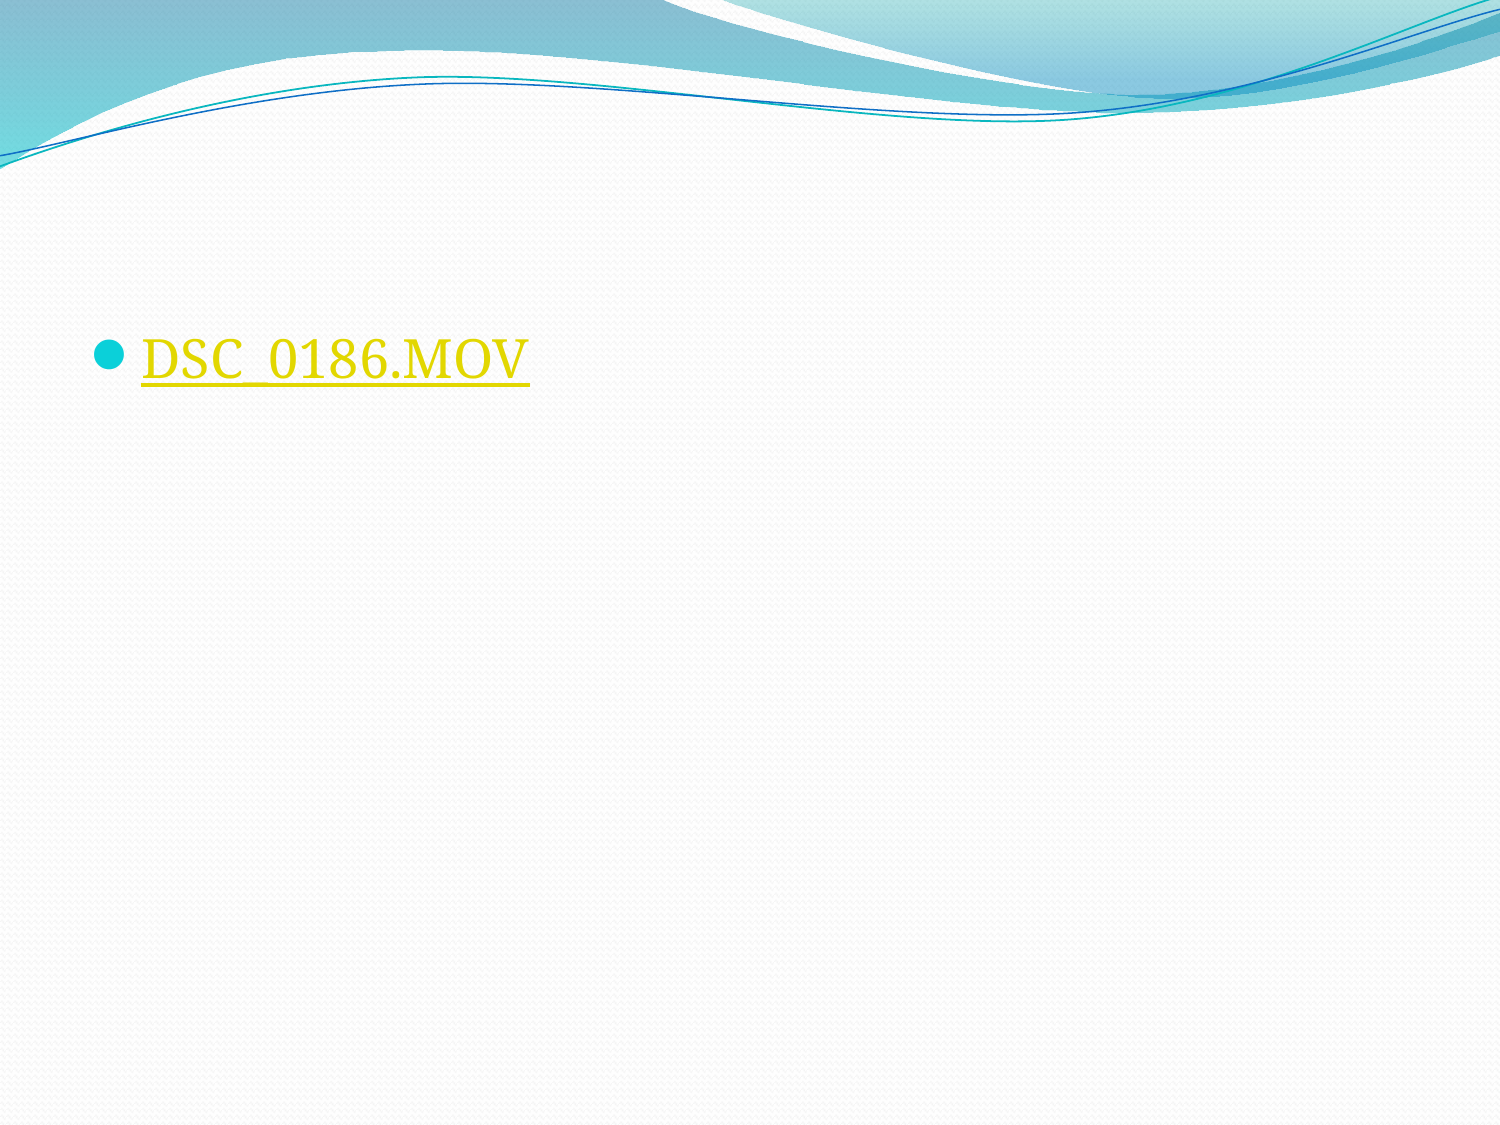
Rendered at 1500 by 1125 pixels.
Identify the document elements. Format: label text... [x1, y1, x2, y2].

list DSC_0186.MOV [75, 317, 1425, 1038]
